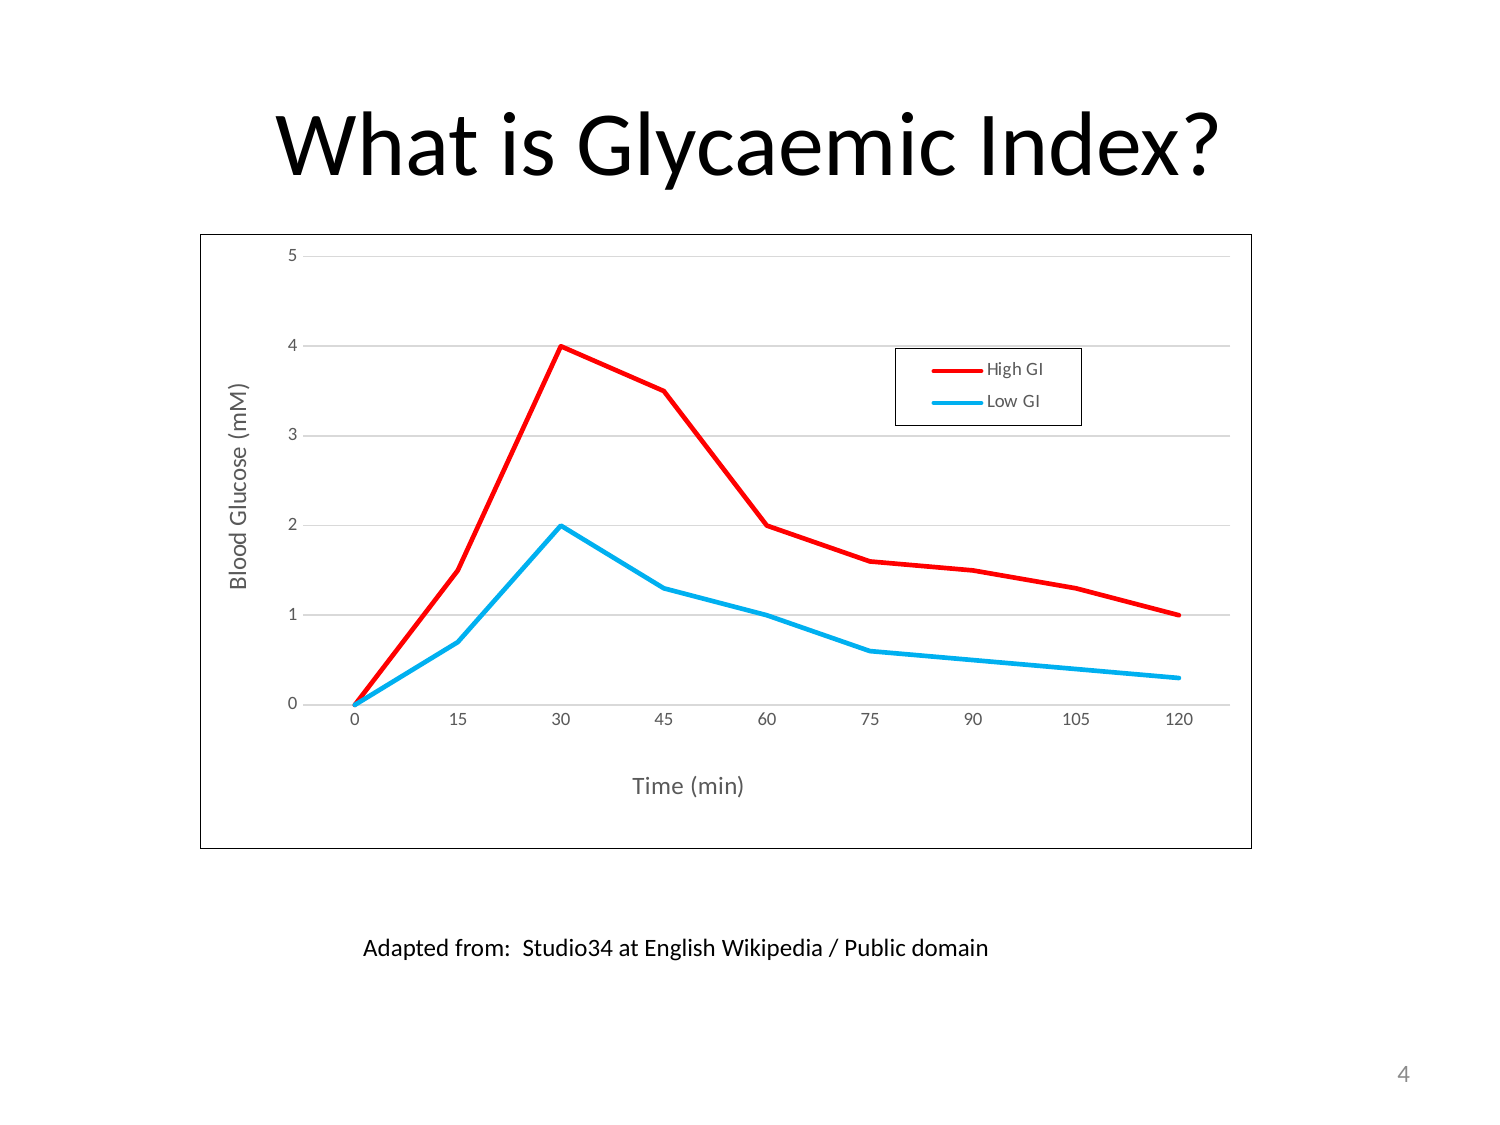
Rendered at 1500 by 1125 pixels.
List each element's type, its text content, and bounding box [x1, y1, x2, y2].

slide_number 4 [1074, 1042, 1425, 1103]
title What is Glycaemic Index? [75, 45, 1425, 233]
chart [199, 234, 1252, 849]
text_box Adapted from: Studio34 at English Wikipedia / Public domain [348, 924, 1034, 970]
